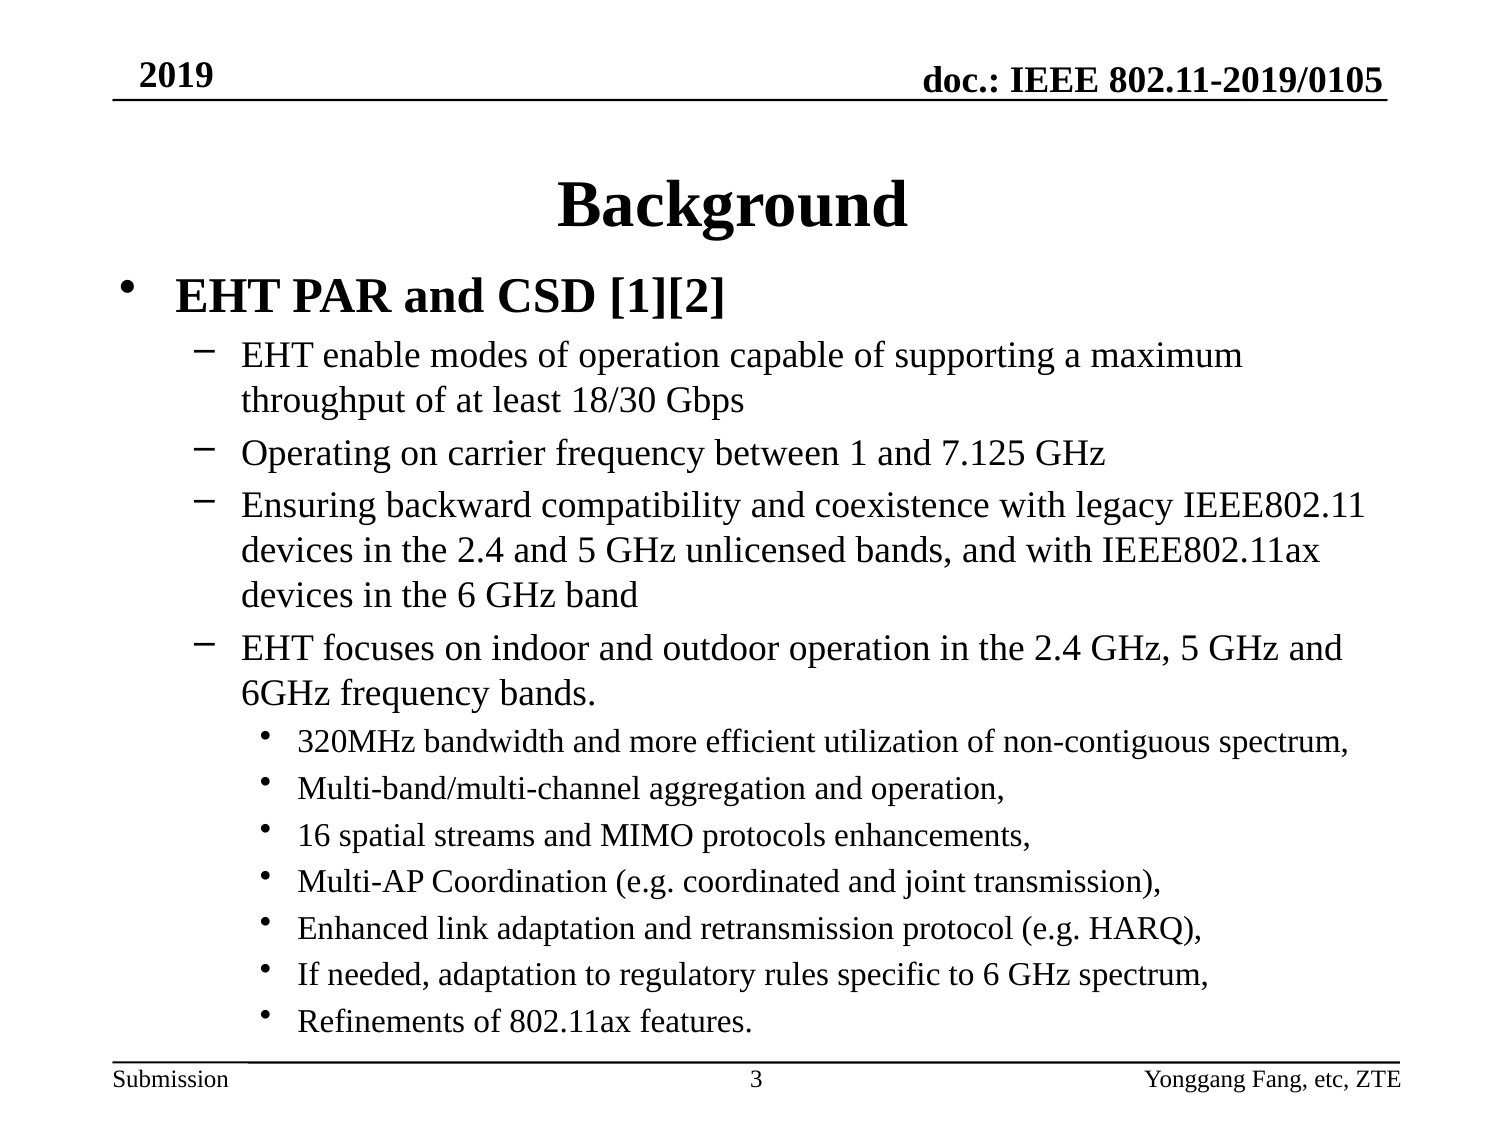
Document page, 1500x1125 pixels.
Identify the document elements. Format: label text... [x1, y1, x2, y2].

footer Yonggang Fang, etc, ZTE [1140, 1061, 1402, 1093]
title Background [112, 112, 1388, 255]
slide_number 3 [741, 1061, 772, 1093]
list EHT PAR and CSD [1][2] EHT enable modes of operation capable of supporting a maximum throughput of at least 18/30 Gbps Operating on carrier frequency between 1 and 7.125 GHz Ensuring backward compatibility and coexistence with legacy IEEE802.11 devices in the 2.4 and 5 GHz unlicensed bands, and with IEEE802.11ax devices in the 6 GHz band EHT focuses on indoor and outdoor operation in the 2.4 GHz, 5 GHz and 6GHz frequency bands. 320MHz bandwidth and more efficient utilization of non-contiguous spectrum, Multi-band/multi-channel aggregation and operation, 16 spatial streams and MIMO protocols enhancements, Multi-AP Coordination (e.g. coordinated and joint transmission), Enhanced link adaptation and retransmission protocol (e.g. HARQ), If needed, adaptation to regulatory rules specific to 6 GHz spectrum, Refinements of 802.11ax features. [103, 255, 1424, 1047]
